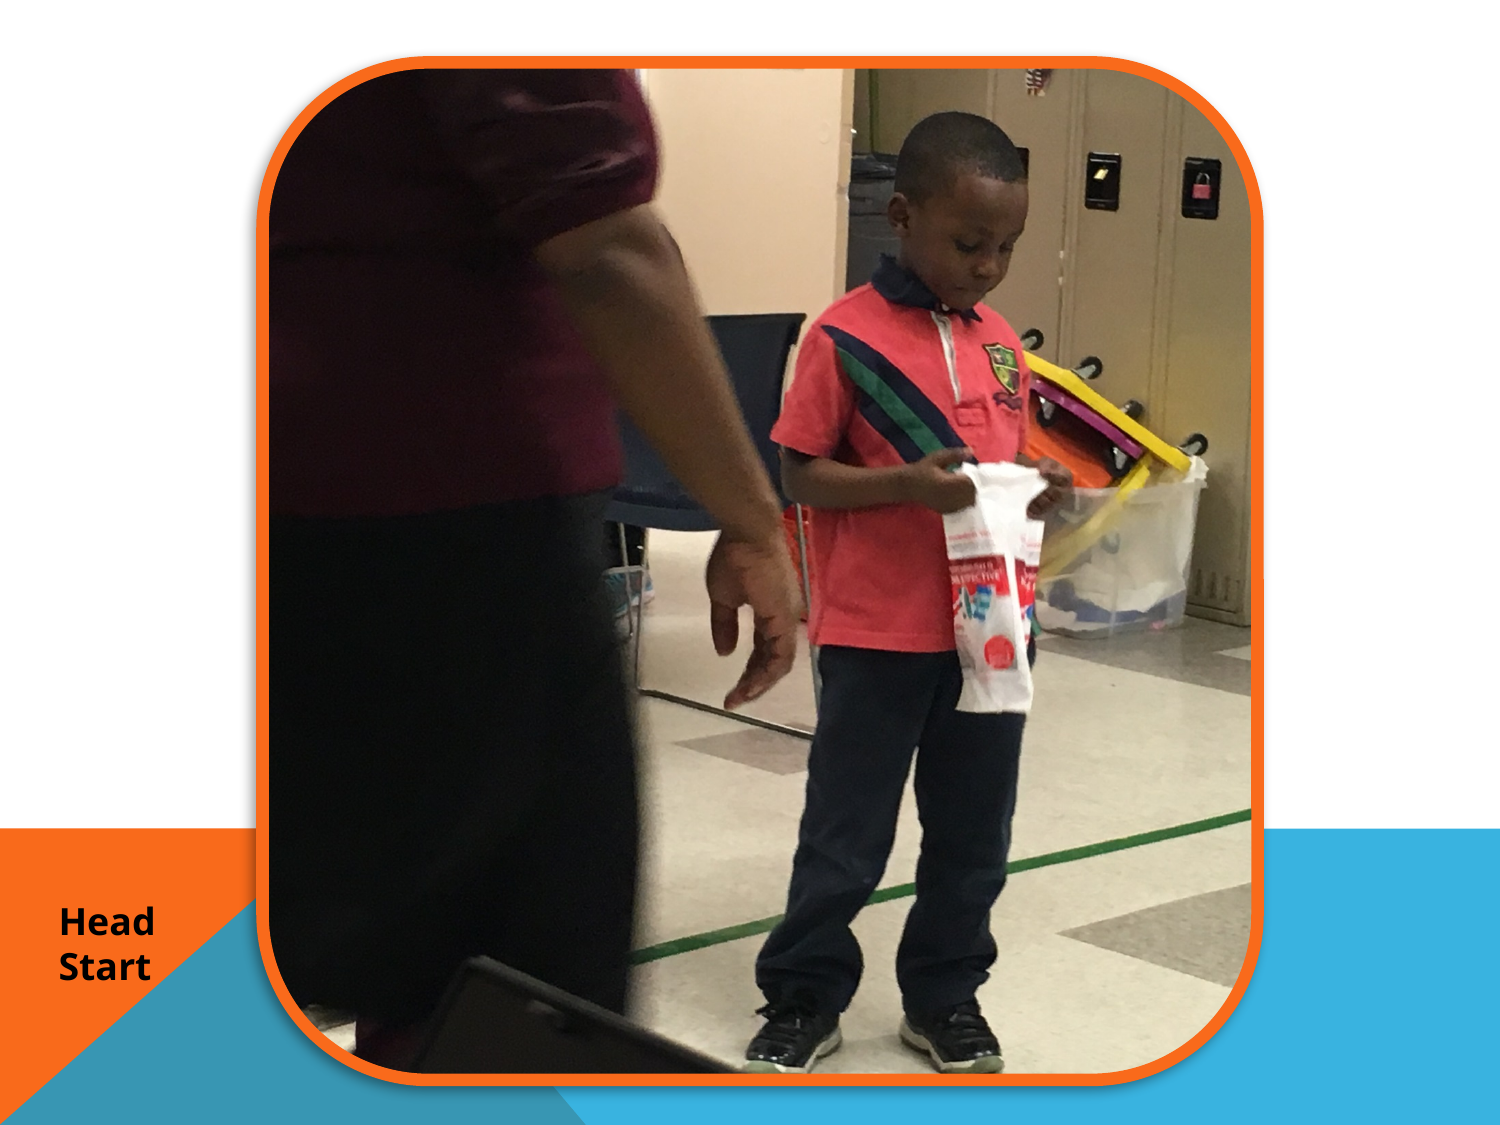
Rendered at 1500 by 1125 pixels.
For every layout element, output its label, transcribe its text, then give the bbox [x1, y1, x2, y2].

text_box Head Start [43, 890, 238, 996]
picture [262, 62, 1258, 1081]
